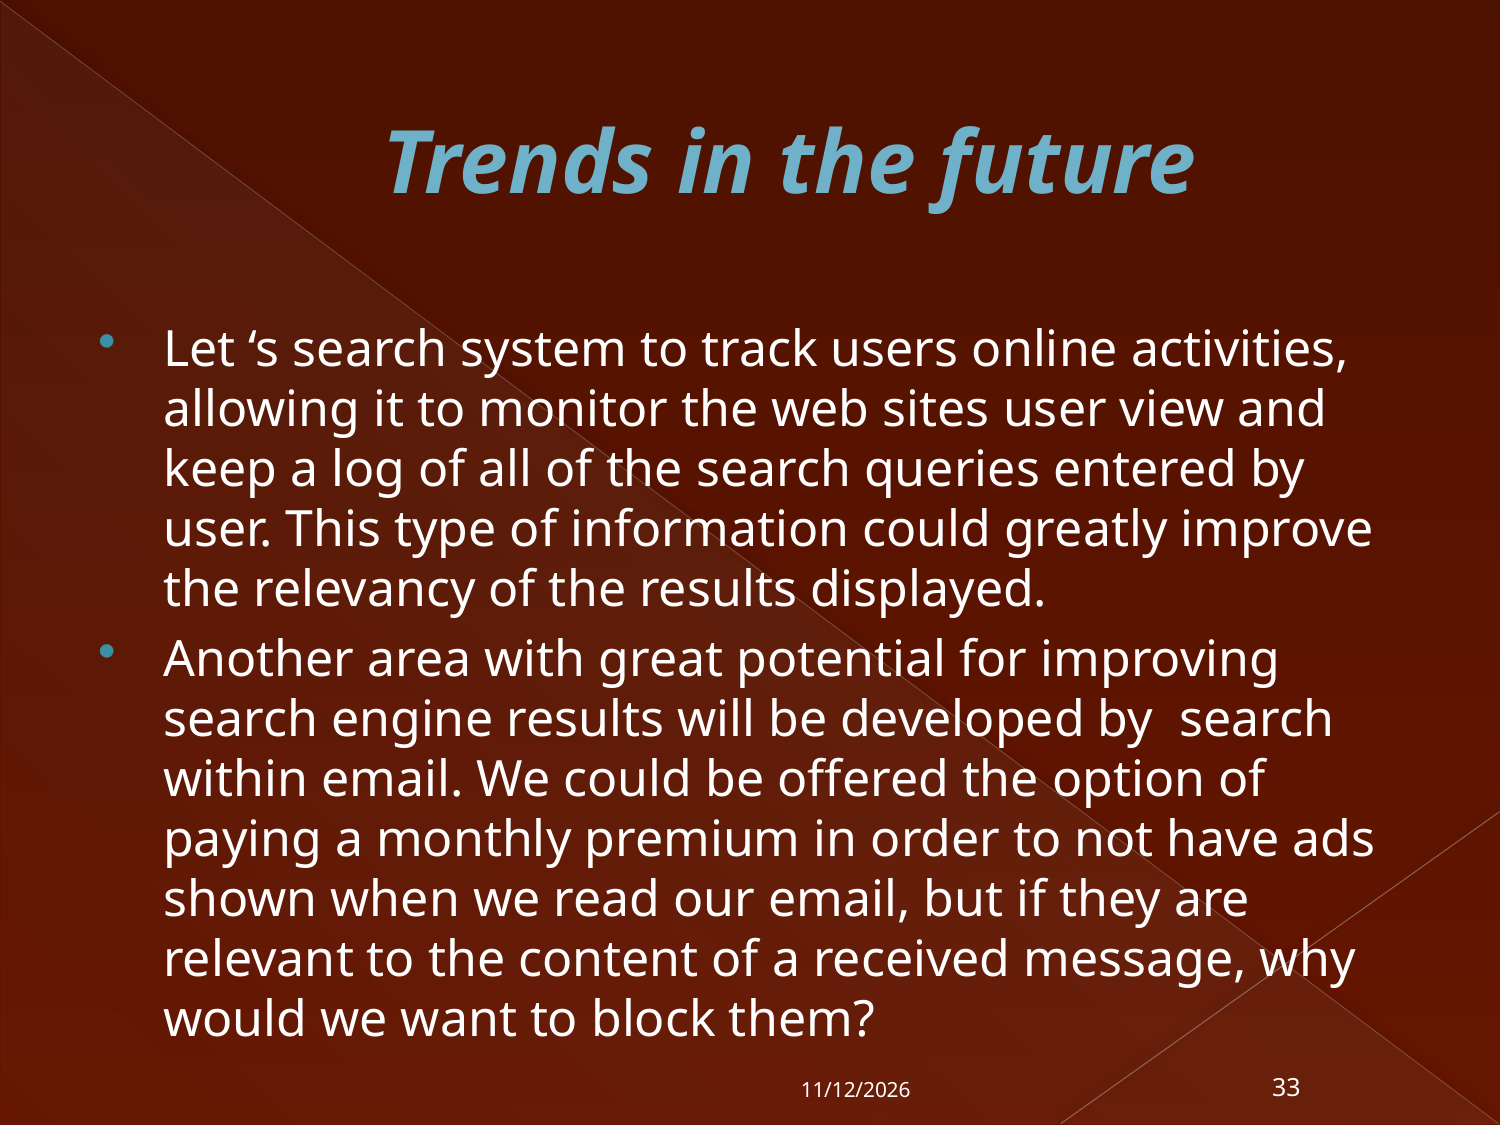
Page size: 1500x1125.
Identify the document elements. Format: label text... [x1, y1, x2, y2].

list Let ‘s search system to track users online activities, allowing it to monitor the web sites user view and keep a log of all of the search queries entered by user. This type of information could greatly improve the relevancy of the results displayed. Another area with great potential for improving search engine results will be developed by search within email. We could be offered the option of paying a monthly premium in order to not have ads shown when we read our email, but if they are relevant to the content of a received message, why would we want to block them? [75, 308, 1425, 1059]
title Trends in the future [75, 43, 1425, 274]
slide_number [786, 1062, 1136, 1113]
slide_number 33 [1245, 1063, 1328, 1113]
